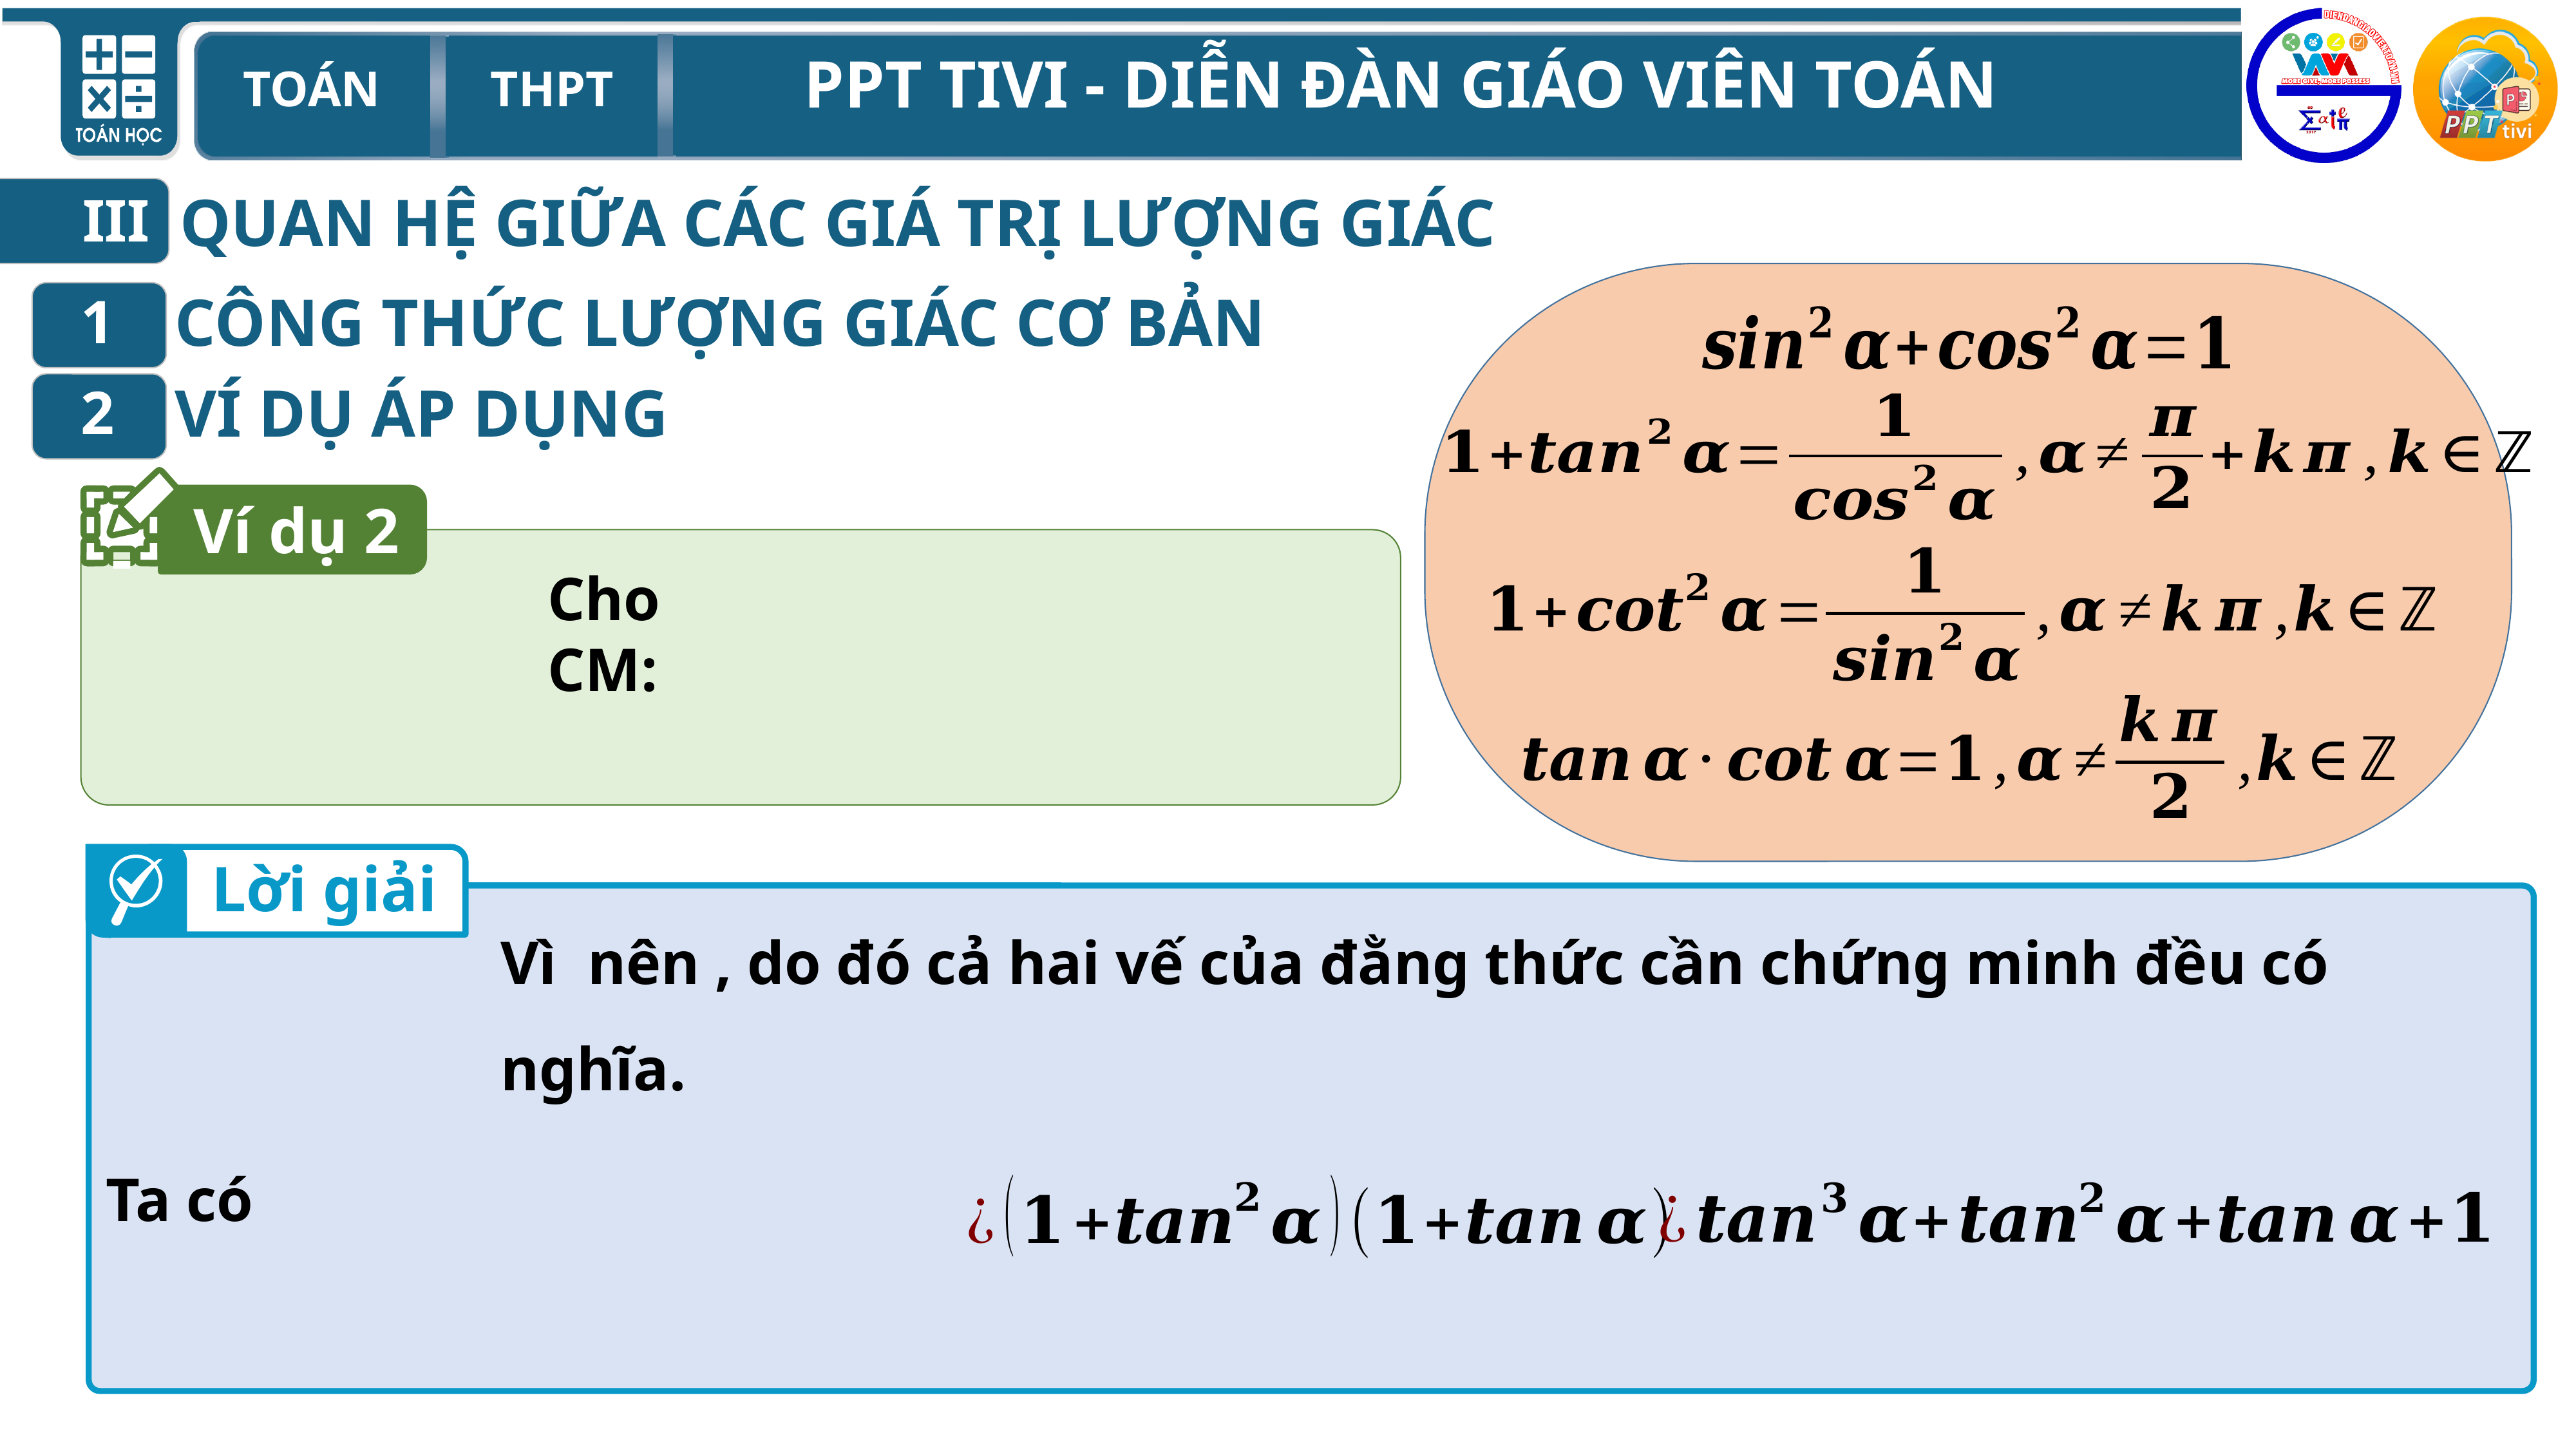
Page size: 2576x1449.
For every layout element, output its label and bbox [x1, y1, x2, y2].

text_box [80, 466, 1401, 805]
picture [2, 22, 2242, 160]
text_box [88, 845, 2534, 1391]
picture [2412, 16, 2558, 162]
text_box [1425, 263, 2534, 862]
text_box [32, 276, 1321, 368]
text_box [0, 176, 1996, 265]
text_box [32, 368, 724, 459]
picture [2246, 8, 2401, 163]
